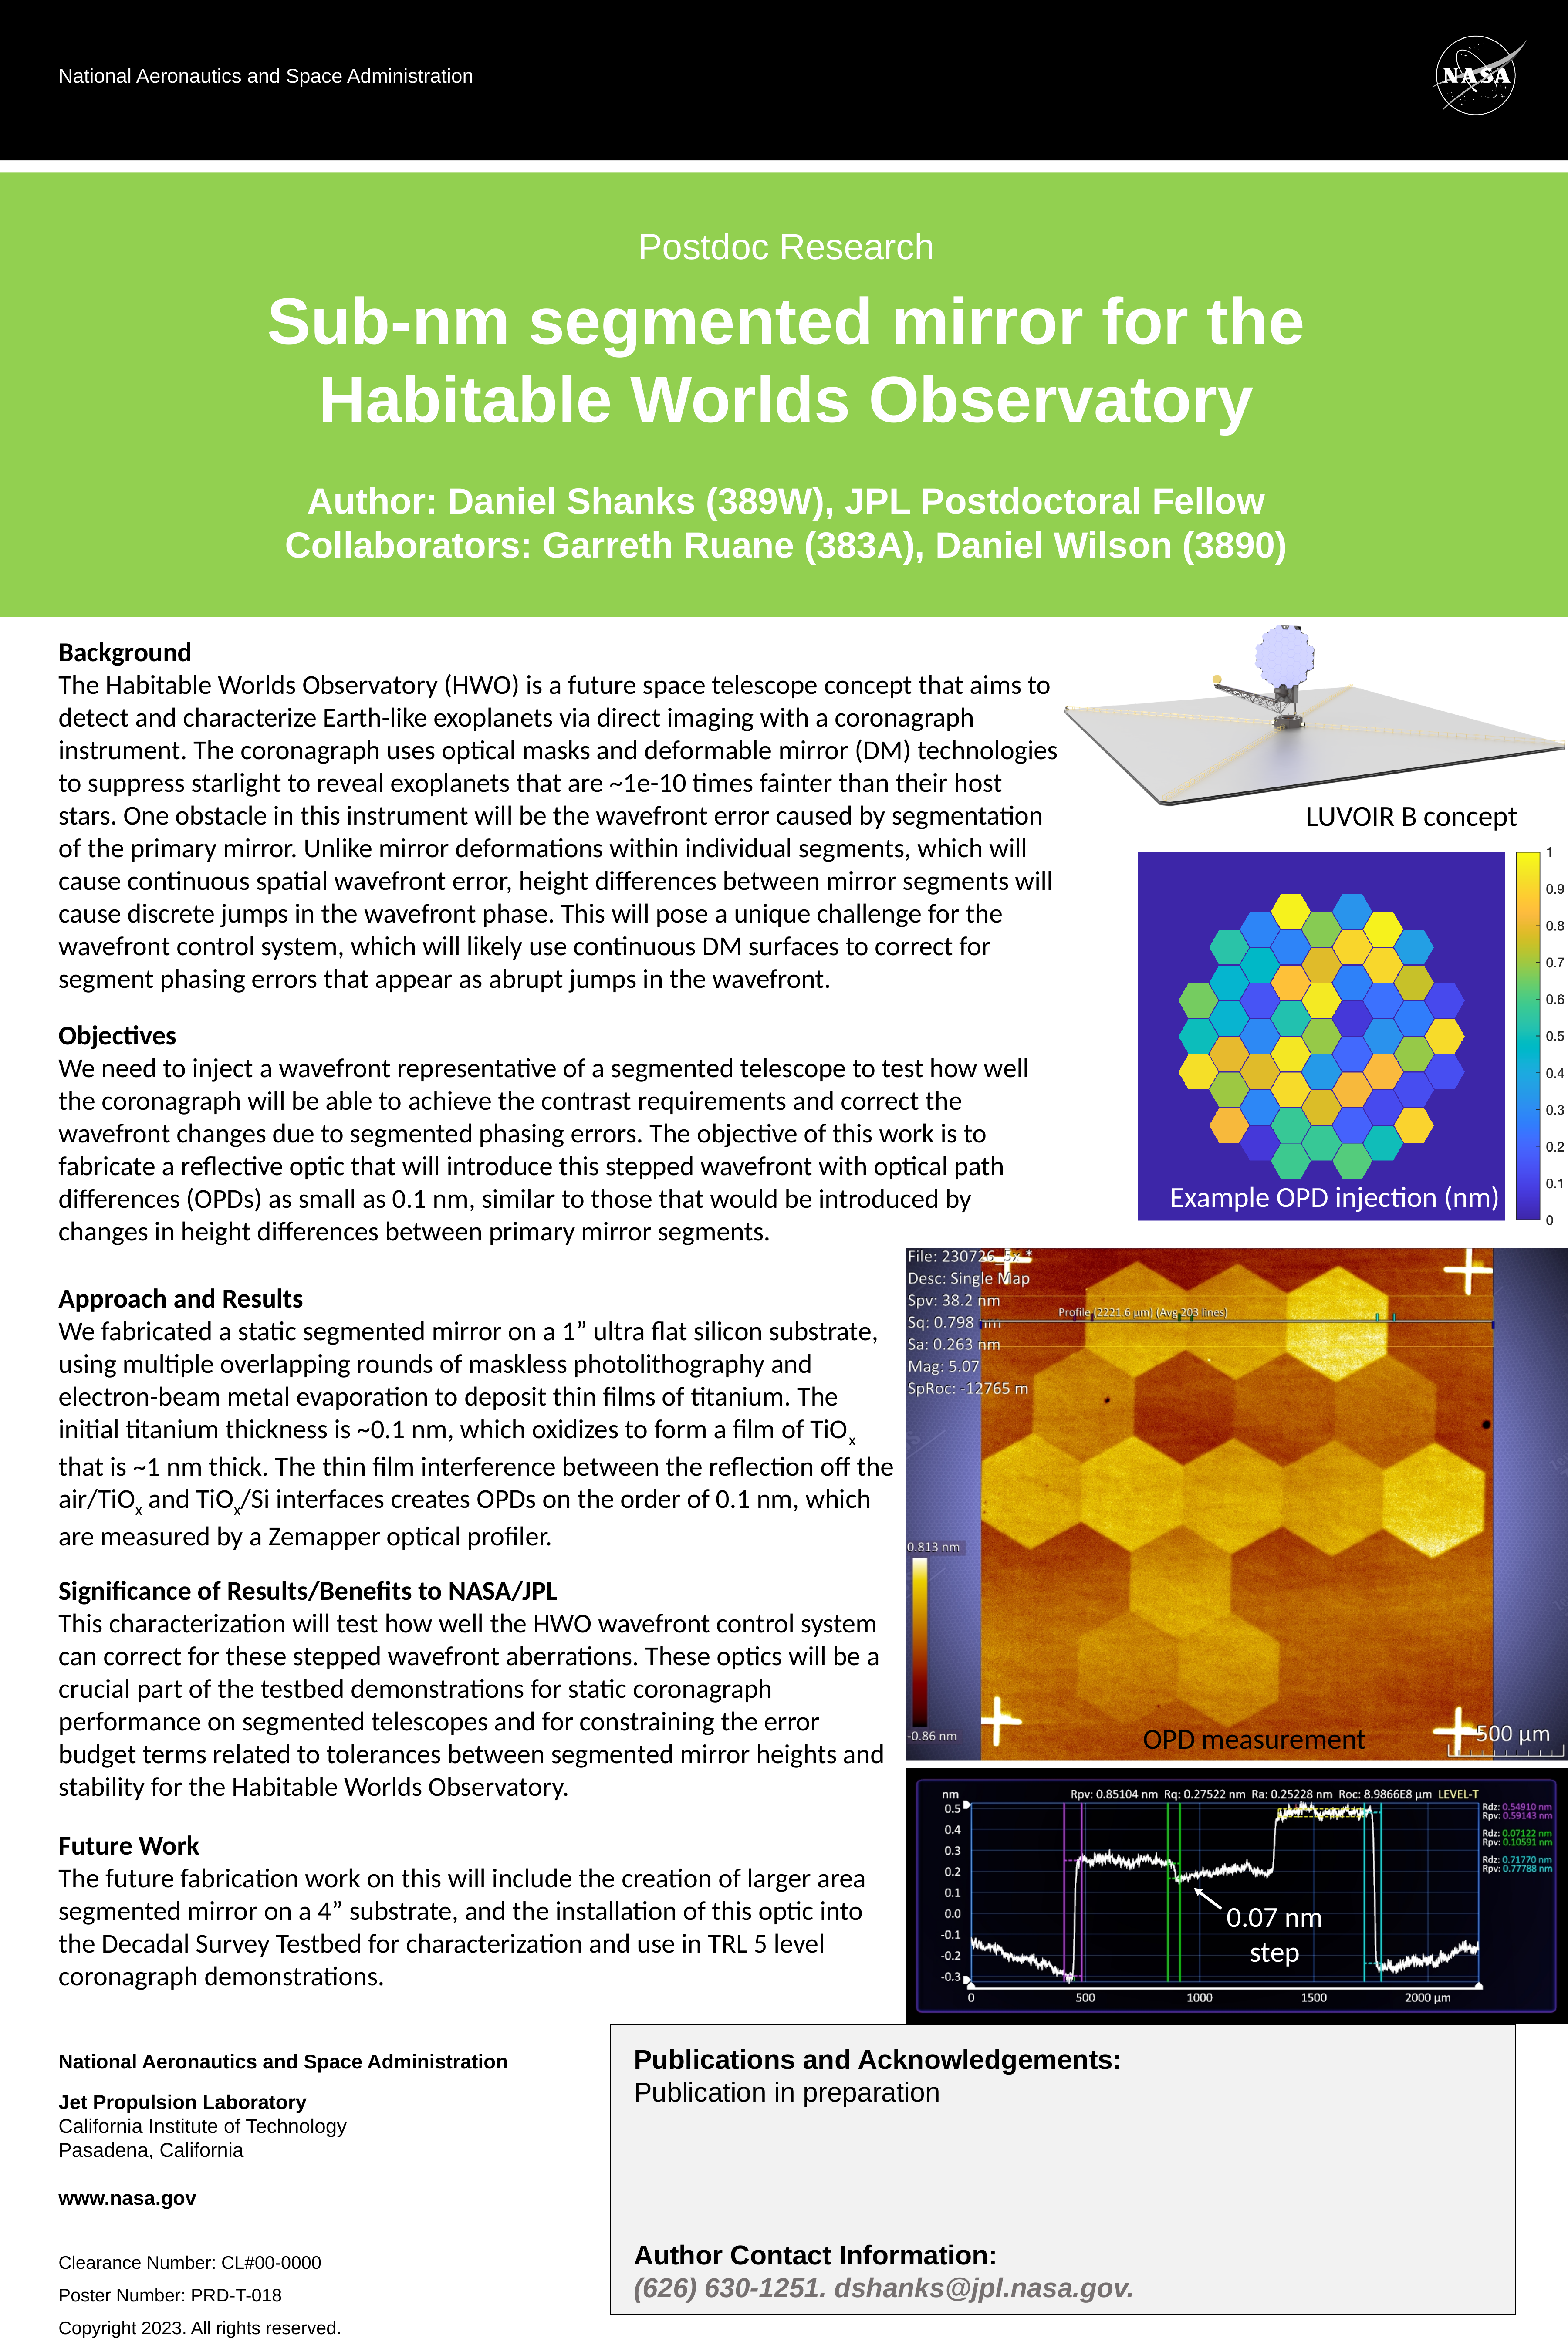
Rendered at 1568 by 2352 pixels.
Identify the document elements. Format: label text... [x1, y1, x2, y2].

text_box Postdoc Research [57, 220, 1516, 270]
text_box Author: Daniel Shanks (389W), JPL Postdoctoral Fellow Collaborators: Garreth Ruane (383A), Daniel Wilson (3890) [94, 474, 1479, 568]
text_box Objectives We need to inject a wavefront representative of a segmented telescope to test how well the coronagraph will be able to achieve the contrast requirements and correct the wavefront changes due to segmented phasing errors. The objective of this work is to fabricate a reflective optic that will introduce this stepped wavefront with optical path differences (OPDs) as small as 0.1 nm, similar to those that would be introduced by changes in height differences between primary mirror segments. [52, 1014, 1073, 1250]
picture [948, 534, 1568, 1225]
text_box Background The Habitable Worlds Observatory (HWO) is a future space telescope concept that aims to detect and characterize Earth-like exoplanets via direct imaging with a coronagraph instrument. The coronagraph uses optical masks and deformable mirror (DM) technologies to suppress starlight to reveal exoplanets that are ~1e-10 times fainter than their host stars. One obstacle in this instrument will be the wavefront error caused by segmentation of the primary mirror. Unlike mirror deformations within individual segments, which will cause continuous spatial wavefront error, height differences between mirror segments will cause discrete jumps in the wavefront phase. This will pose a unique challenge for the wavefront control system, which will likely use continuous DM surfaces to correct for segment phasing errors that appear as abrupt jumps in the wavefront. [52, 631, 1073, 997]
text_box National Aeronautics and Space Administration Jet Propulsion Laboratory California Institute of Technology Pasadena, California www.nasa.gov [52, 2045, 610, 2212]
text_box Significance of Results/Benefits to NASA/JPL This characterization will test how well the HWO wavefront control system can correct for these stepped wavefront aberrations. These optics will be a crucial part of the testbed demonstrations for static coronagraph performance on segmented telescopes and for constraining the error budget terms related to tolerances between segmented mirror heights and stability for the Habitable Worlds Observatory. [52, 1570, 906, 1805]
picture [1421, 20, 1533, 131]
text_box Publications and Acknowledgements: Publication in preparation Author Contact Information: (626) 630-1251. dshanks@jpl.nasa.gov. [627, 2038, 1328, 2306]
text_box [0, 0, 1568, 161]
text_box National Aeronautics and Space Administration [52, 60, 589, 90]
text_box Future Work The future fabrication work on this will include the creation of larger area segmented mirror on a 4” substrate, and the installation of this optic into the Decadal Survey Testbed for characterization and use in TRL 5 level coronagraph demonstrations. [52, 1824, 903, 1994]
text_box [906, 1248, 1568, 2024]
text_box [0, 172, 1568, 618]
text_box Sub-nm segmented mirror for the Habitable Worlds Observatory [219, 275, 1354, 439]
text_box [610, 2024, 1516, 2315]
text_box Clearance Number: CL#00-0000 Poster Number: PRD-T-018 Copyright 2023. All rights reserved. [52, 2247, 479, 2341]
text_box Approach and Results We fabricated a static segmented mirror on a 1” ultra flat silicon substrate, using multiple overlapping rounds of maskless photolithography and electron-beam metal evaporation to deposit thin films of titanium. The initial titanium thickness is ~0.1 nm, which oxidizes to form a film of TiOx that is ~1 nm thick. The thin film interference between the reflection off the air/TiOx and TiOx/Si interfaces creates OPDs on the order of 0.1 nm, which are measured by a Zemapper optical profiler. [52, 1277, 906, 1554]
